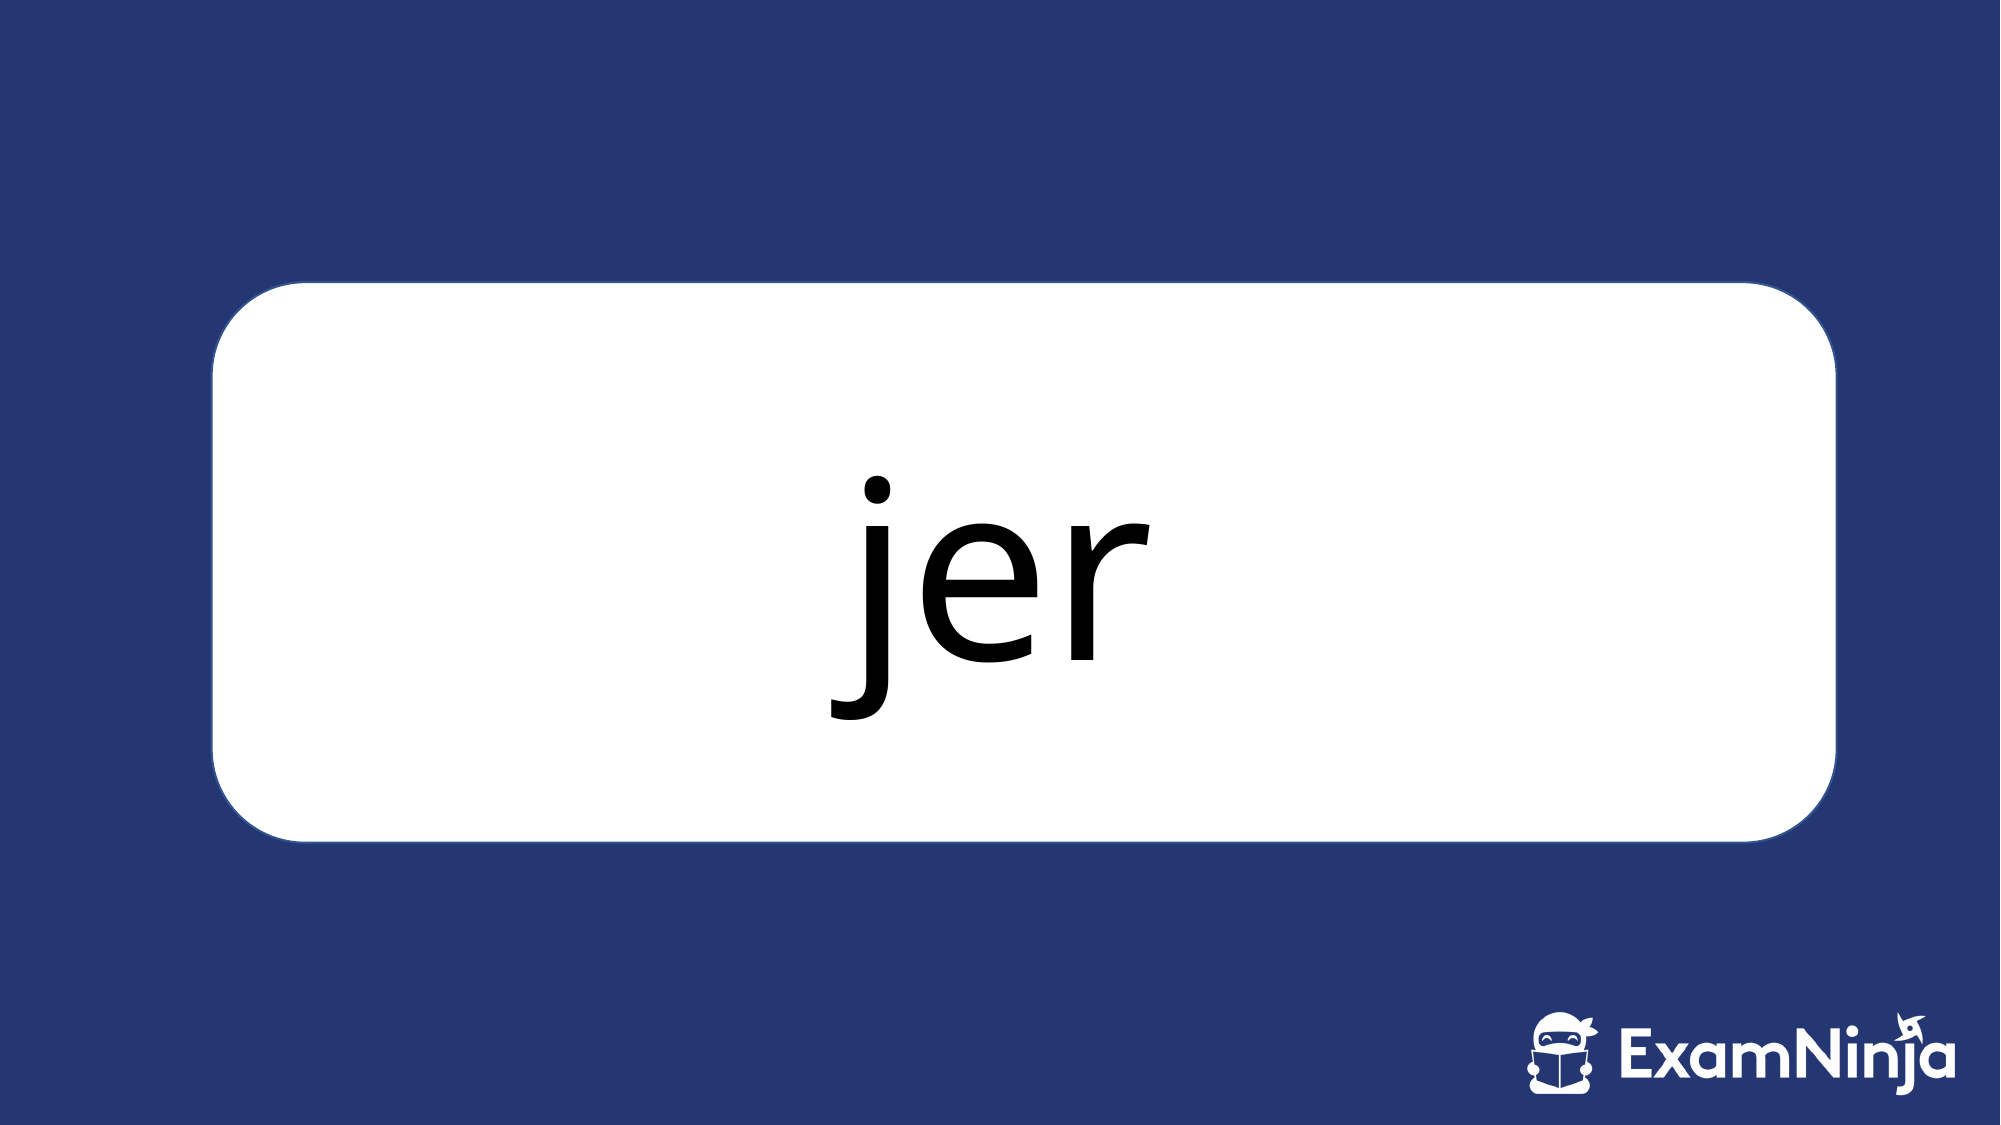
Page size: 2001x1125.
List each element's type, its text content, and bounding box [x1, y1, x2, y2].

picture [1501, 1003, 1979, 1102]
text_box jer [143, 403, 1857, 719]
text_box [210, 281, 1838, 403]
text_box [210, 719, 1838, 844]
